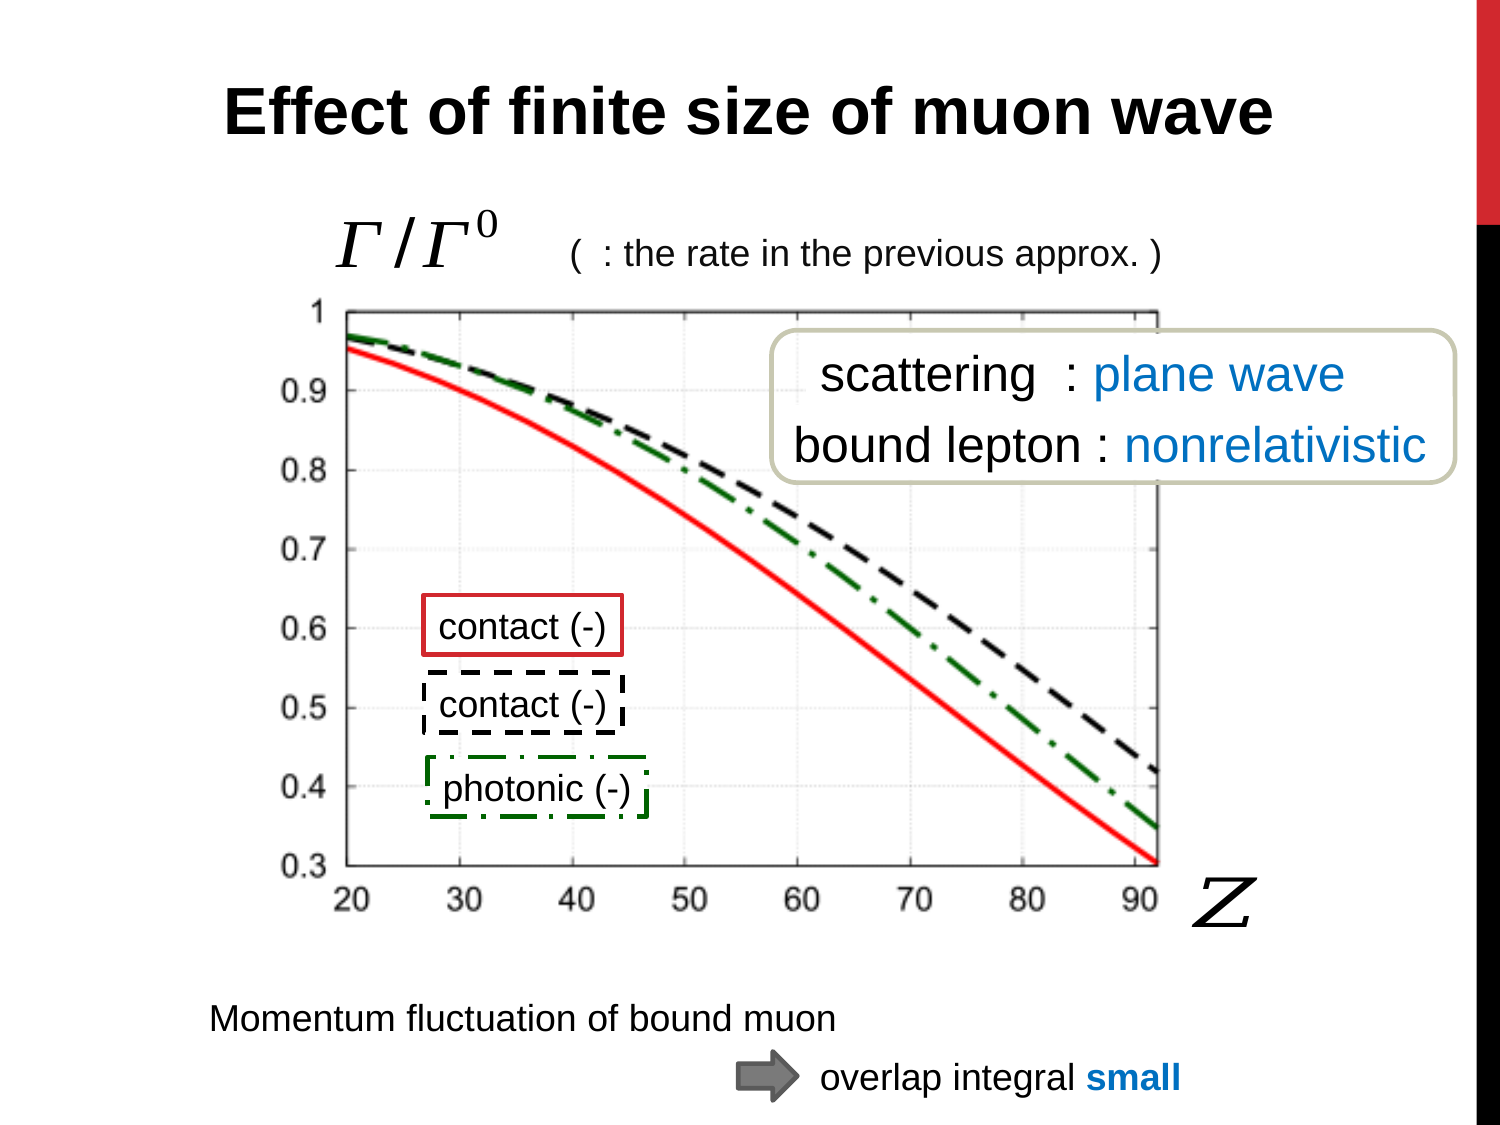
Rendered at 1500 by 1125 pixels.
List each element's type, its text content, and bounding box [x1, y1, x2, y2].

text_box [1178, 327, 1458, 485]
picture [274, 291, 1170, 921]
text_box Effect of finite size of muon wave [209, 60, 1291, 156]
text_box Momentum fluctuation of bound muon [193, 986, 852, 1046]
text_box [735, 1049, 800, 1103]
text_box overlap integral small [804, 1045, 1197, 1106]
